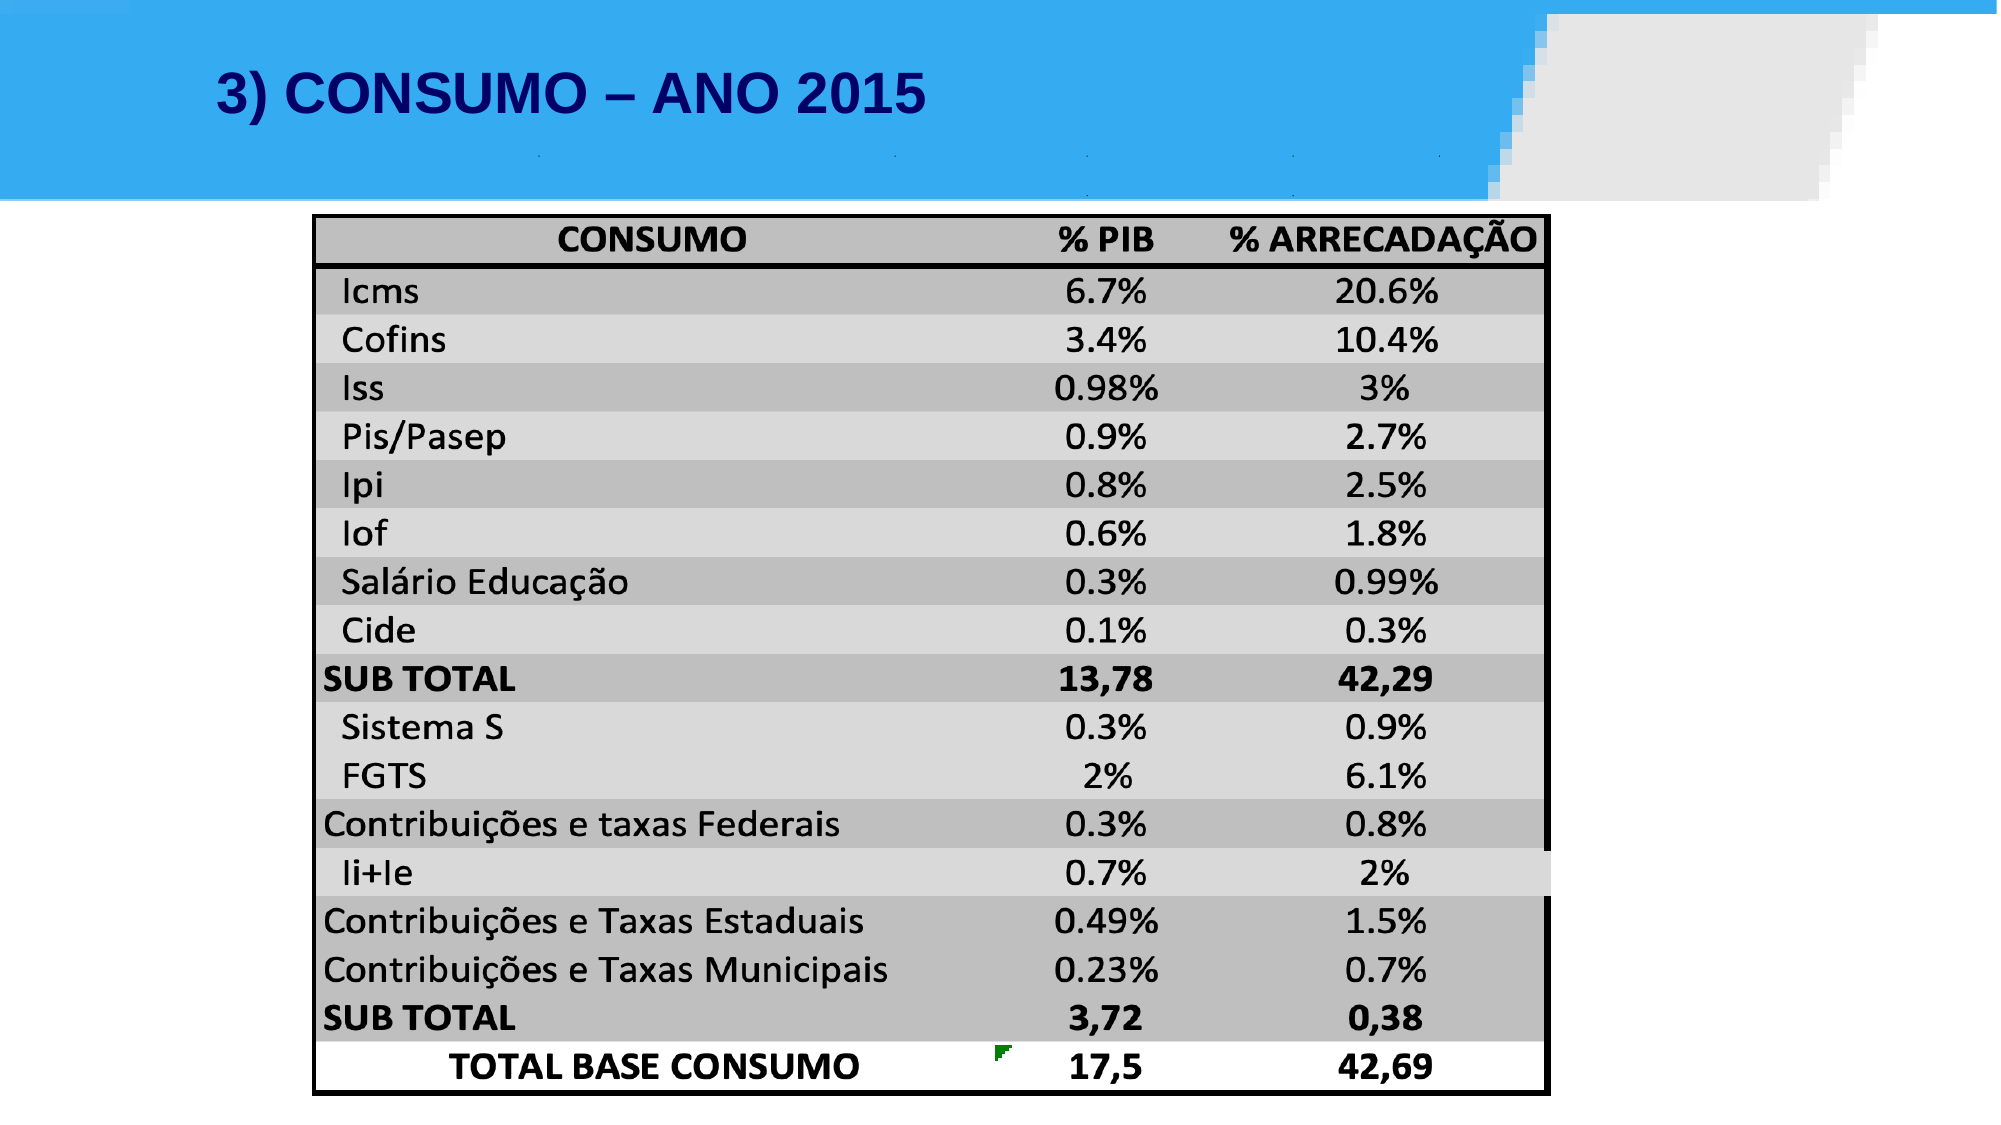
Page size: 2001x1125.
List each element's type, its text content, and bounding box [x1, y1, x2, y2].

title 3) CONSUMO – ANO 2015 [185, 47, 959, 156]
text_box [312, 214, 1551, 1097]
